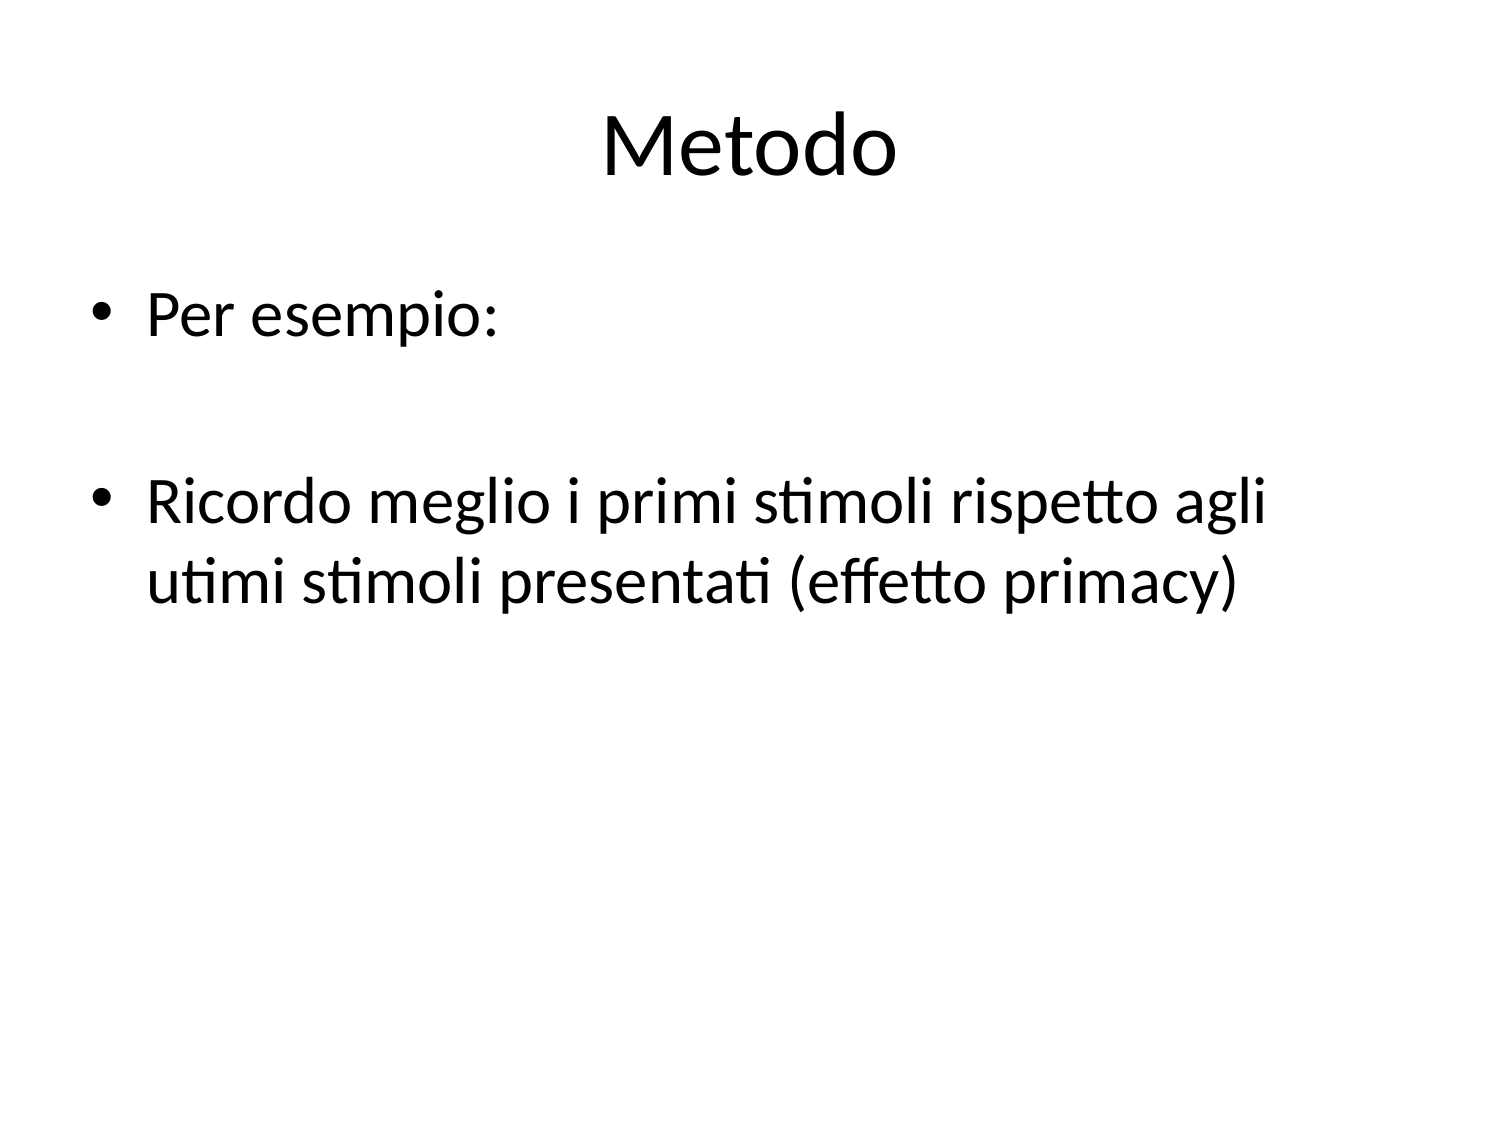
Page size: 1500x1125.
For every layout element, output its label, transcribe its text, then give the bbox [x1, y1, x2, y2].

list Per esempio: Ricordo meglio i primi stimoli rispetto agli utimi stimoli presentati (effetto primacy) [75, 262, 1425, 1005]
title Metodo [75, 45, 1425, 233]
